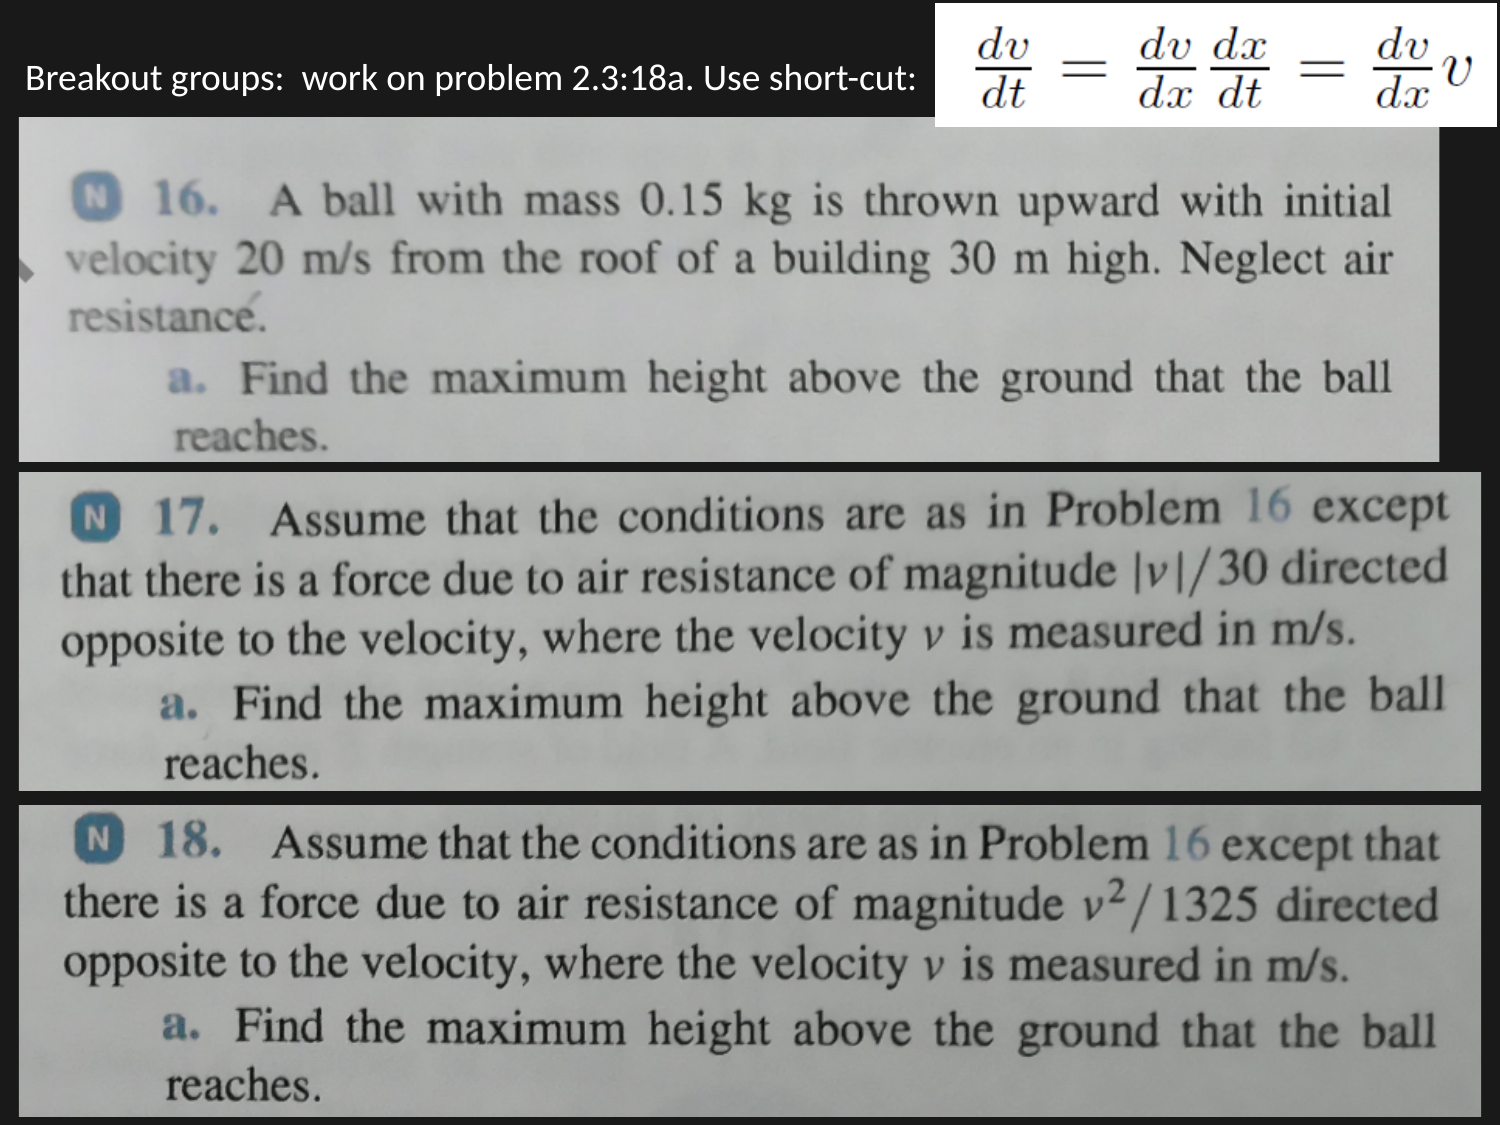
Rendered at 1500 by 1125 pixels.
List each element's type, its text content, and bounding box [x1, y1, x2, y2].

picture [18, 472, 1482, 791]
picture [18, 3, 1497, 462]
picture [18, 805, 1482, 1117]
text_box Breakout groups: work on problem 2.3:18a. Use short-cut: [10, 45, 935, 105]
